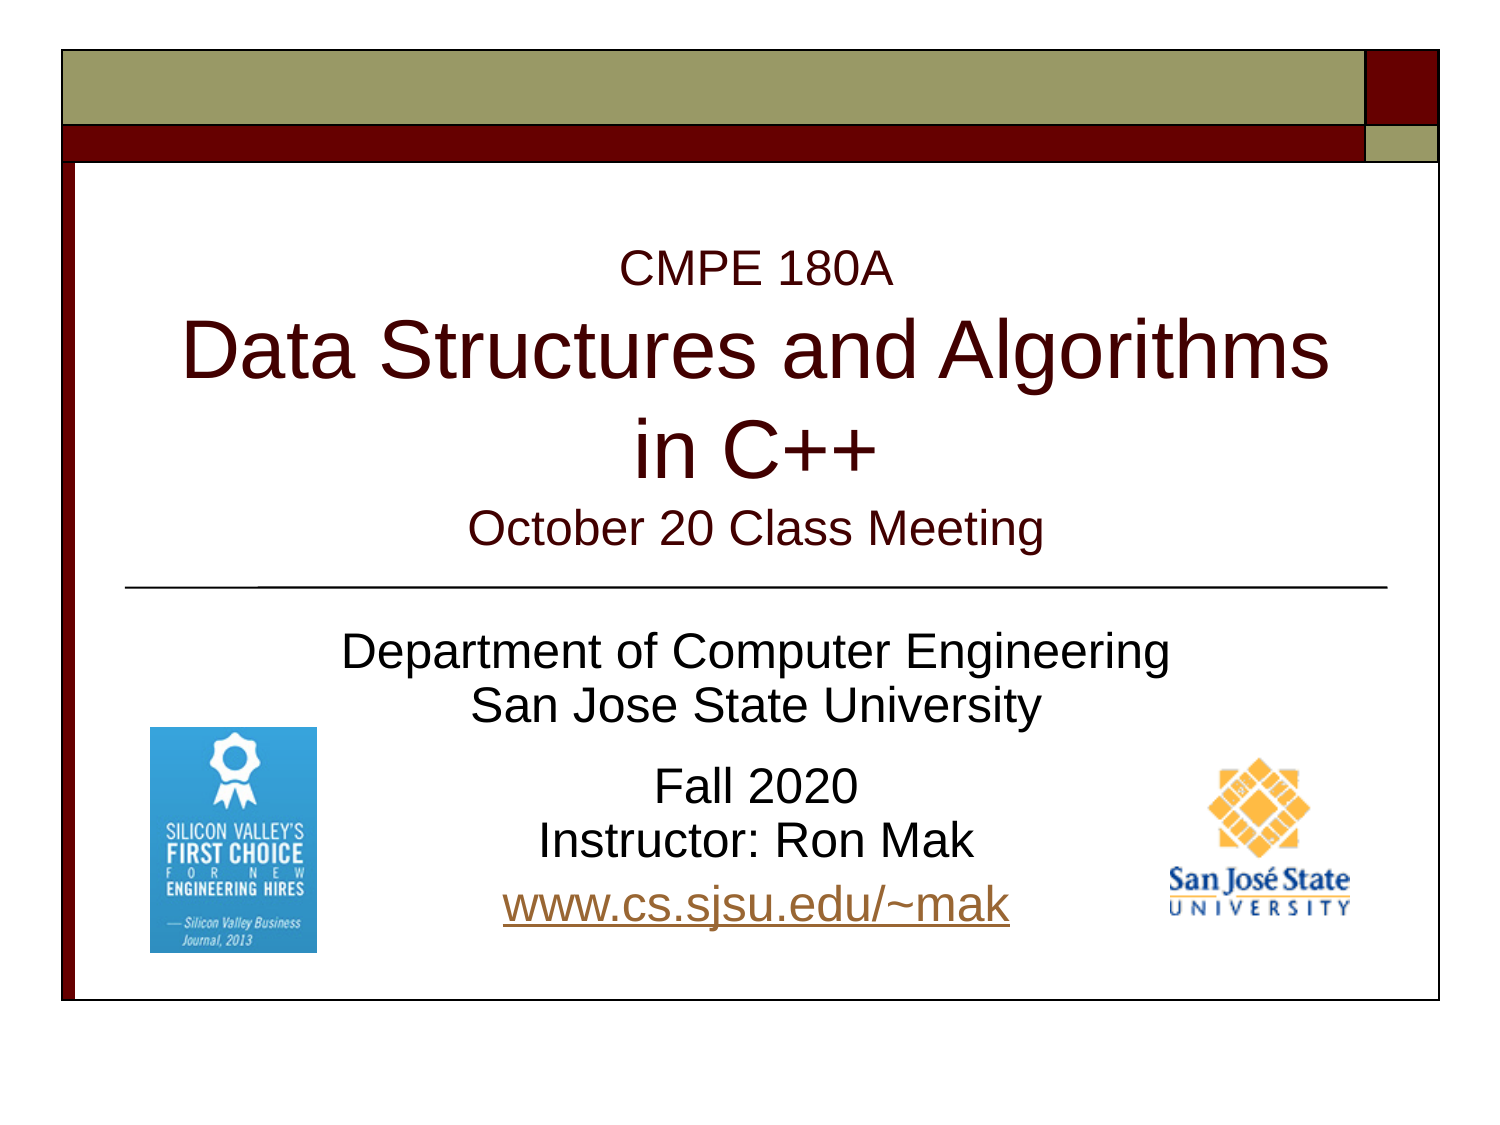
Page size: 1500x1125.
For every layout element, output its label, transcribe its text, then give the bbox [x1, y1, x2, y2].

title CMPE 180A Data Structures and Algorithms in C++ October 20 Class Meeting [125, 224, 1388, 563]
picture [1169, 752, 1351, 923]
subtitle Department of Computer Engineering San Jose State University Fall 2020 Instructor: Ron Mak www.cs.sjsu.edu/~mak [125, 617, 1388, 956]
picture [149, 727, 317, 953]
